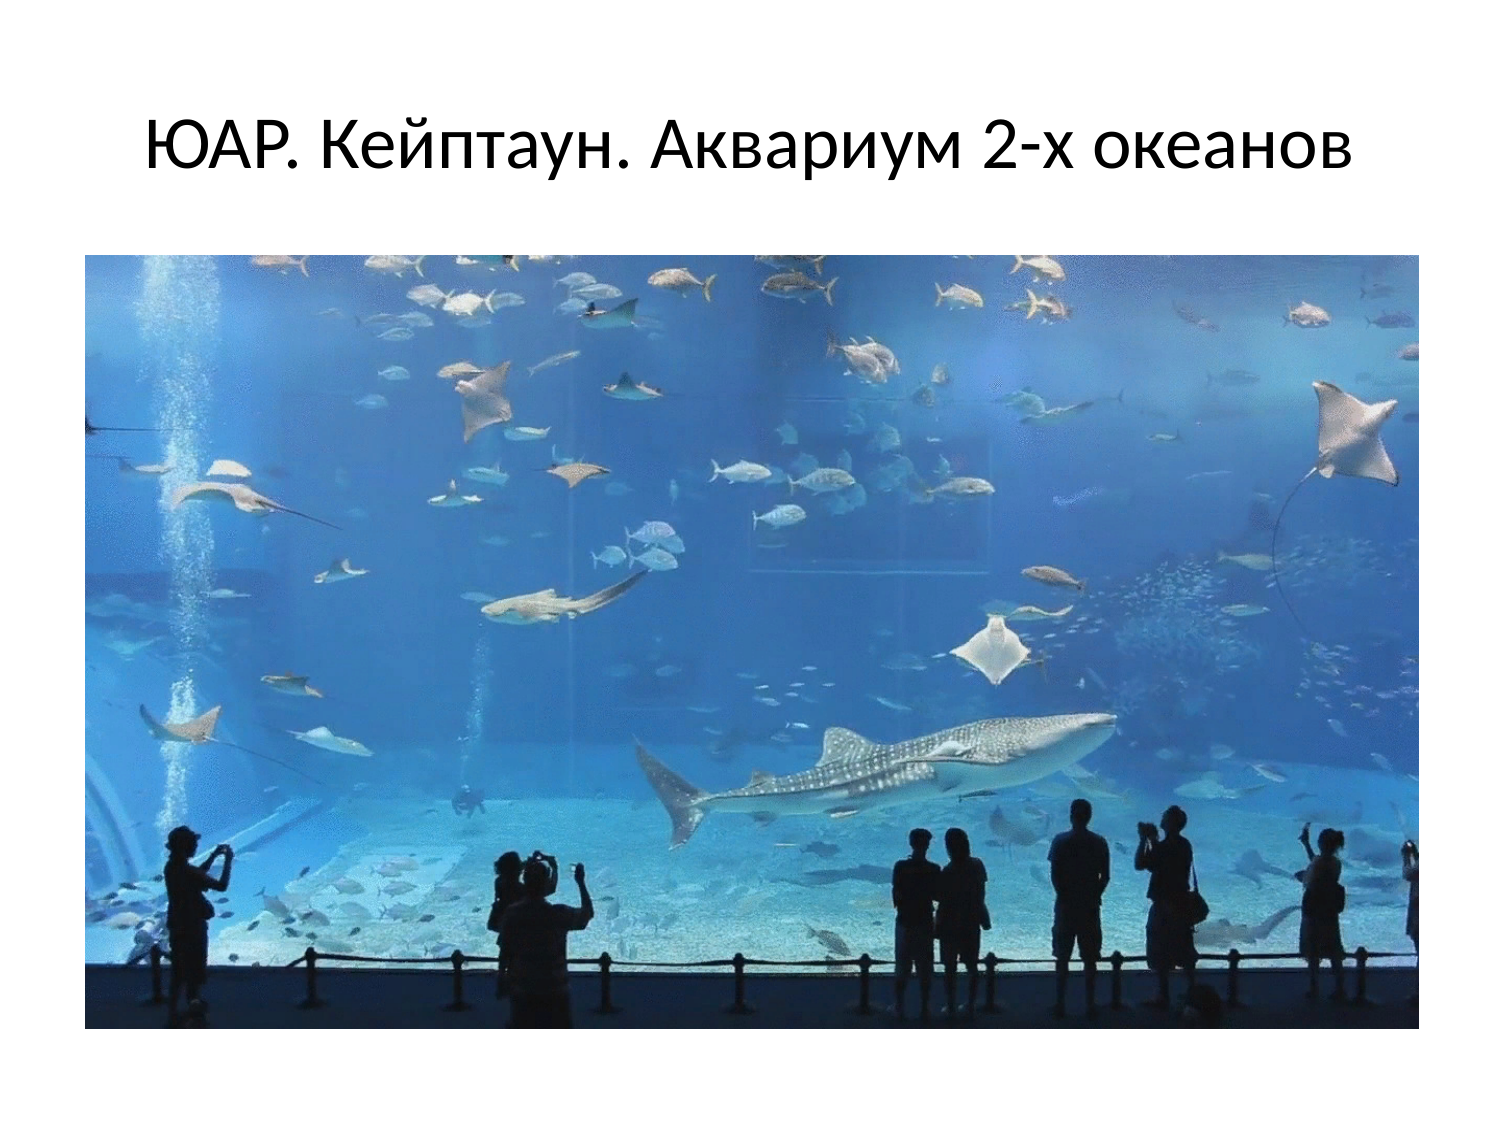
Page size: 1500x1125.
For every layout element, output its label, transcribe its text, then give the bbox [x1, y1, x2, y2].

title ЮАР. Кейптаун. Аквариум 2-х океанов [75, 45, 1425, 233]
picture [84, 255, 1419, 1030]
